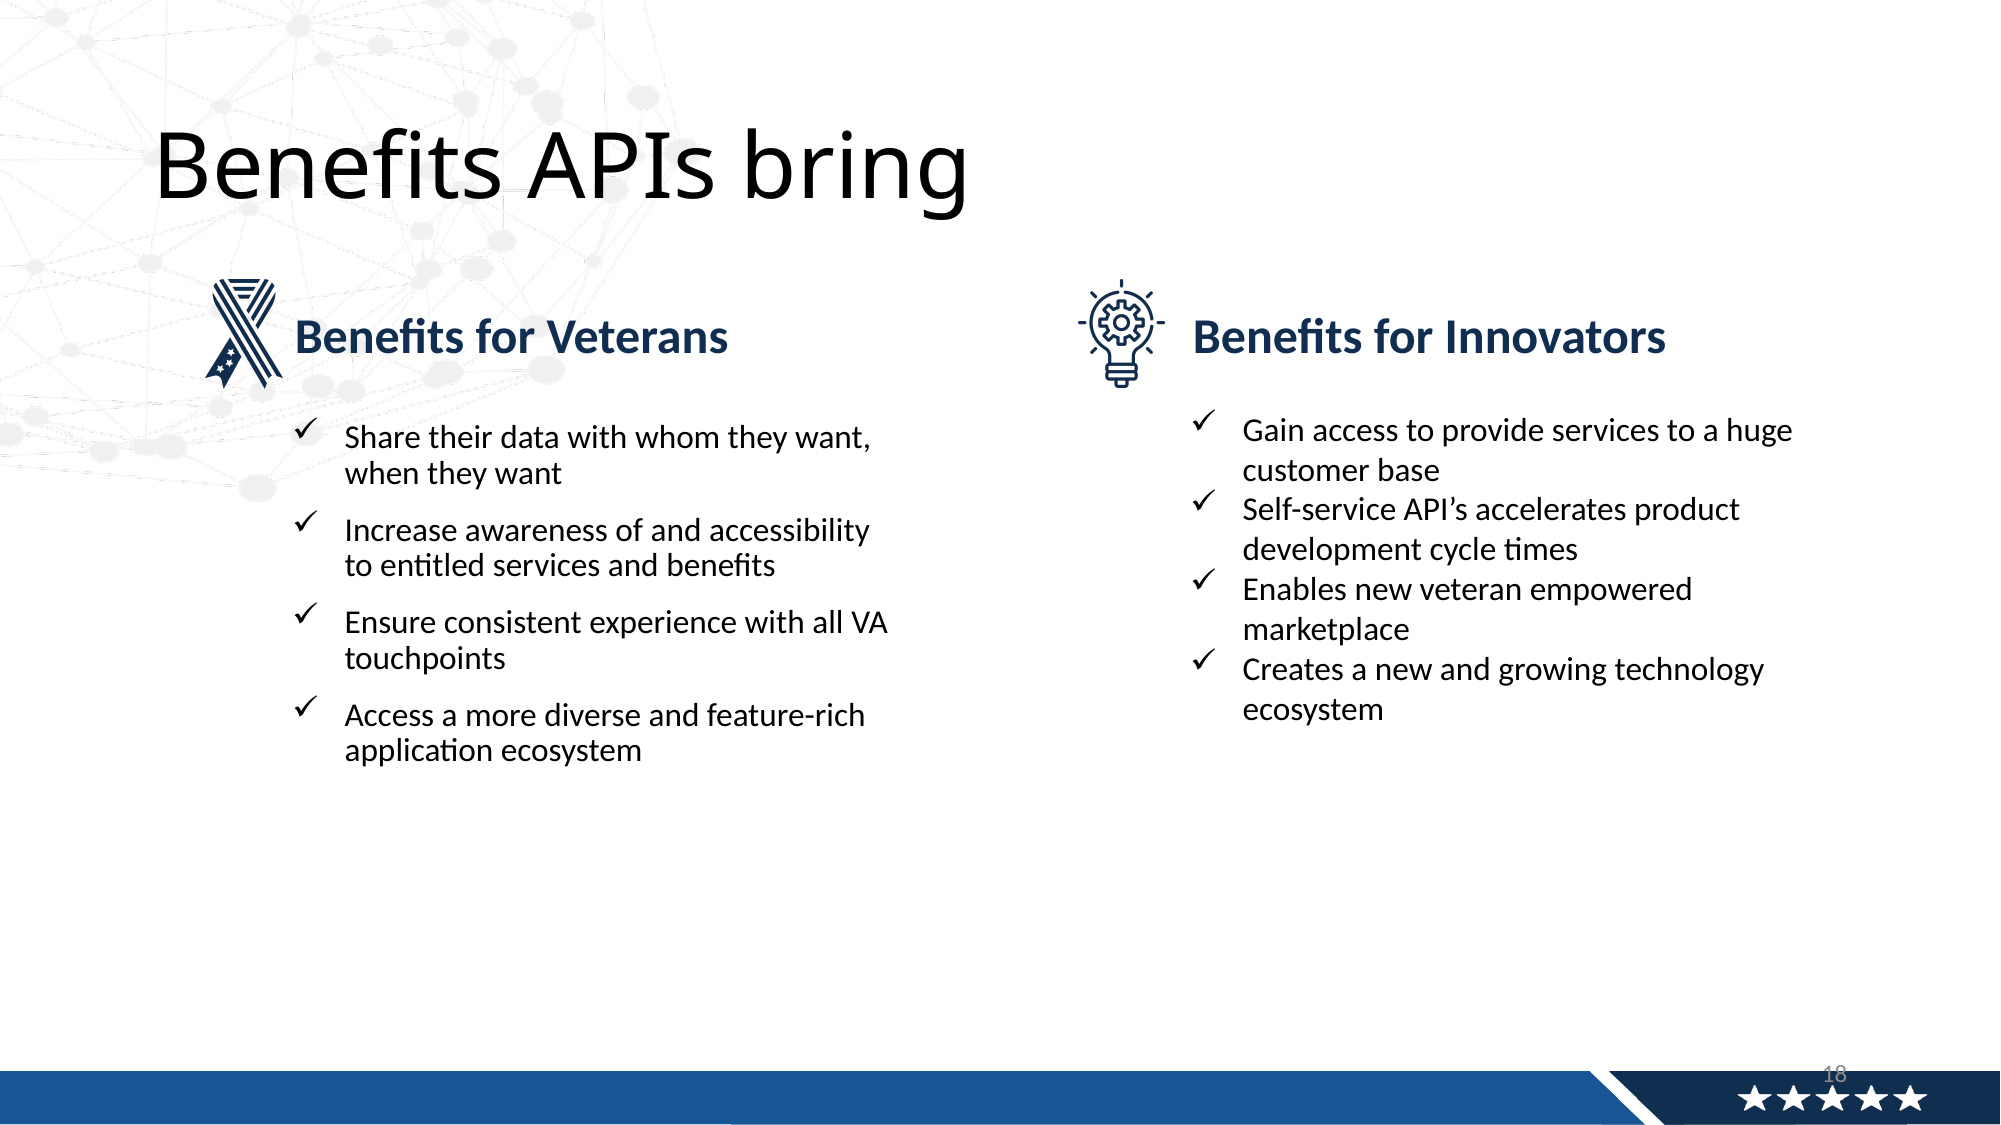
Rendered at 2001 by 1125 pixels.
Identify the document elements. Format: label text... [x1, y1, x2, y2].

slide_number 18 [1412, 1042, 1863, 1103]
picture [1067, 279, 1176, 389]
title Benefits APIs bring [137, 59, 1863, 278]
picture [0, 1071, 2000, 1125]
picture [0, 0, 705, 515]
text_box Gain access to provide services to a huge customer base Self-service API’s accelerates product development cycle times Enables new veteran empowered marketplace Creates a new and growing technology ecosystem [1175, 400, 1810, 845]
text_box Benefits for Veterans [299, 296, 744, 371]
text_box Share their data with whom they want, when they want Increase awareness of and accessibility to entitled services and benefits Ensure consistent experience with all VA touchpoints Access a more diverse and feature-rich application ecosystem [277, 412, 912, 826]
text_box Benefits for Innovators [1178, 296, 1682, 371]
